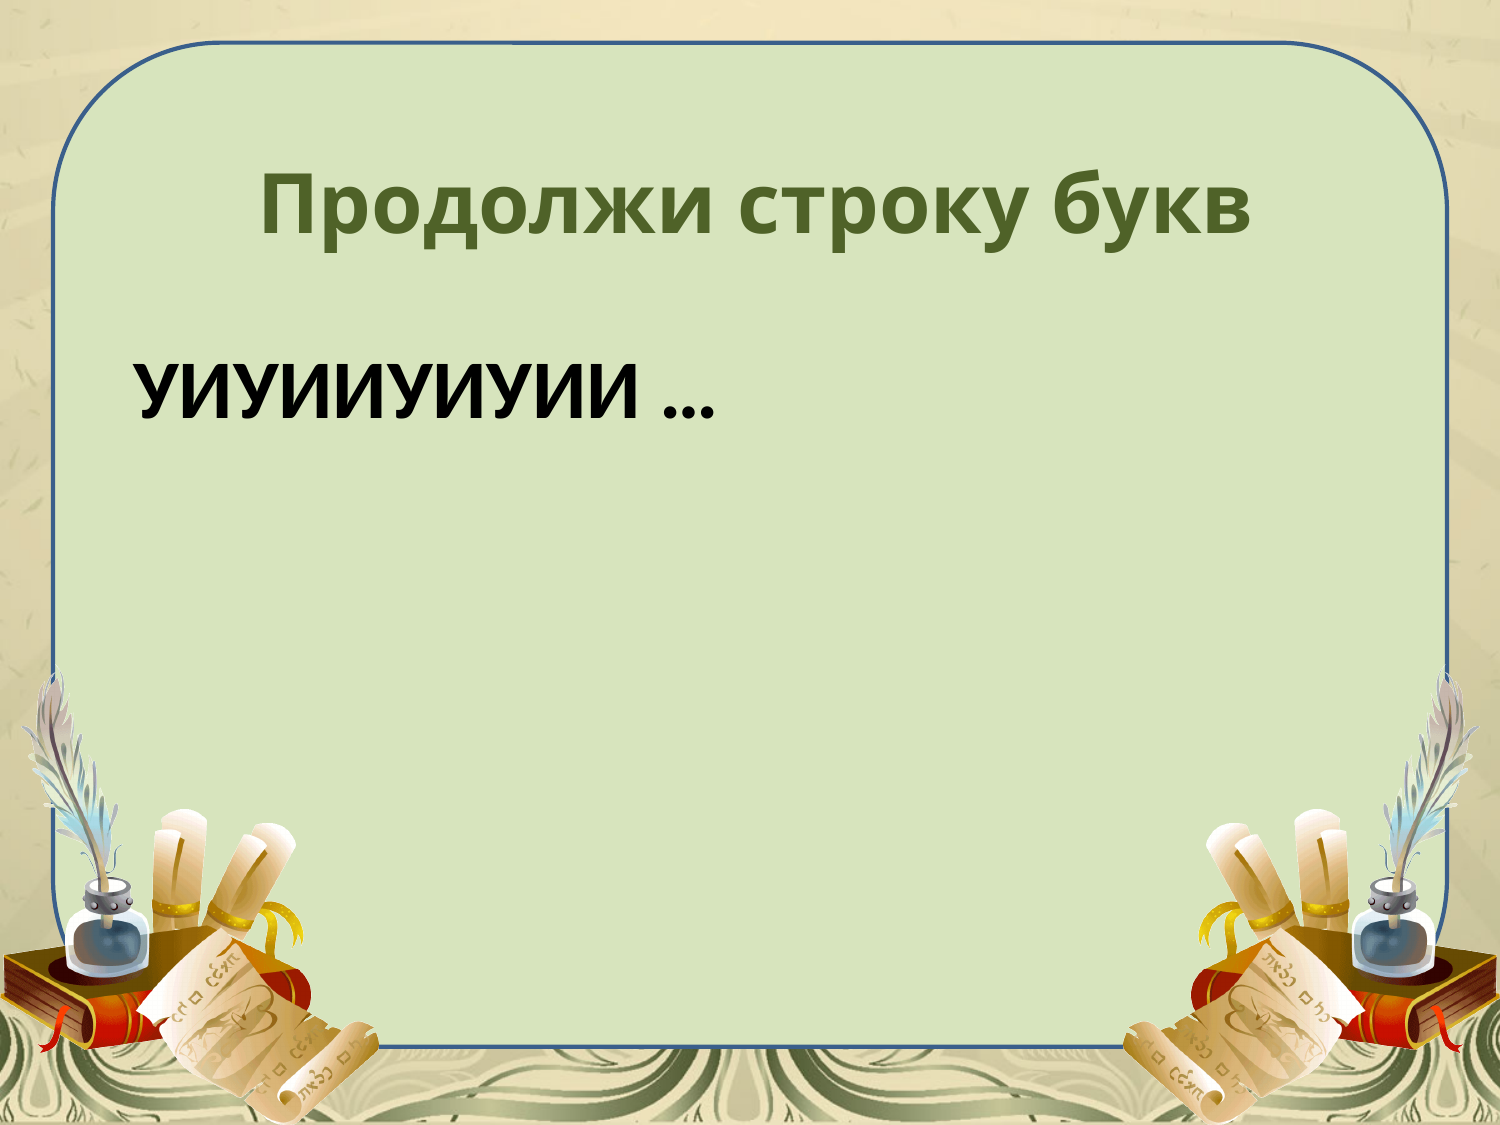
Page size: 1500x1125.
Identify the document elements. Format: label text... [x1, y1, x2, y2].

picture [0, 0, 1500, 1125]
list Продолжи строку букв [118, 93, 1394, 258]
title Уиуииуиуии … [118, 328, 1394, 633]
